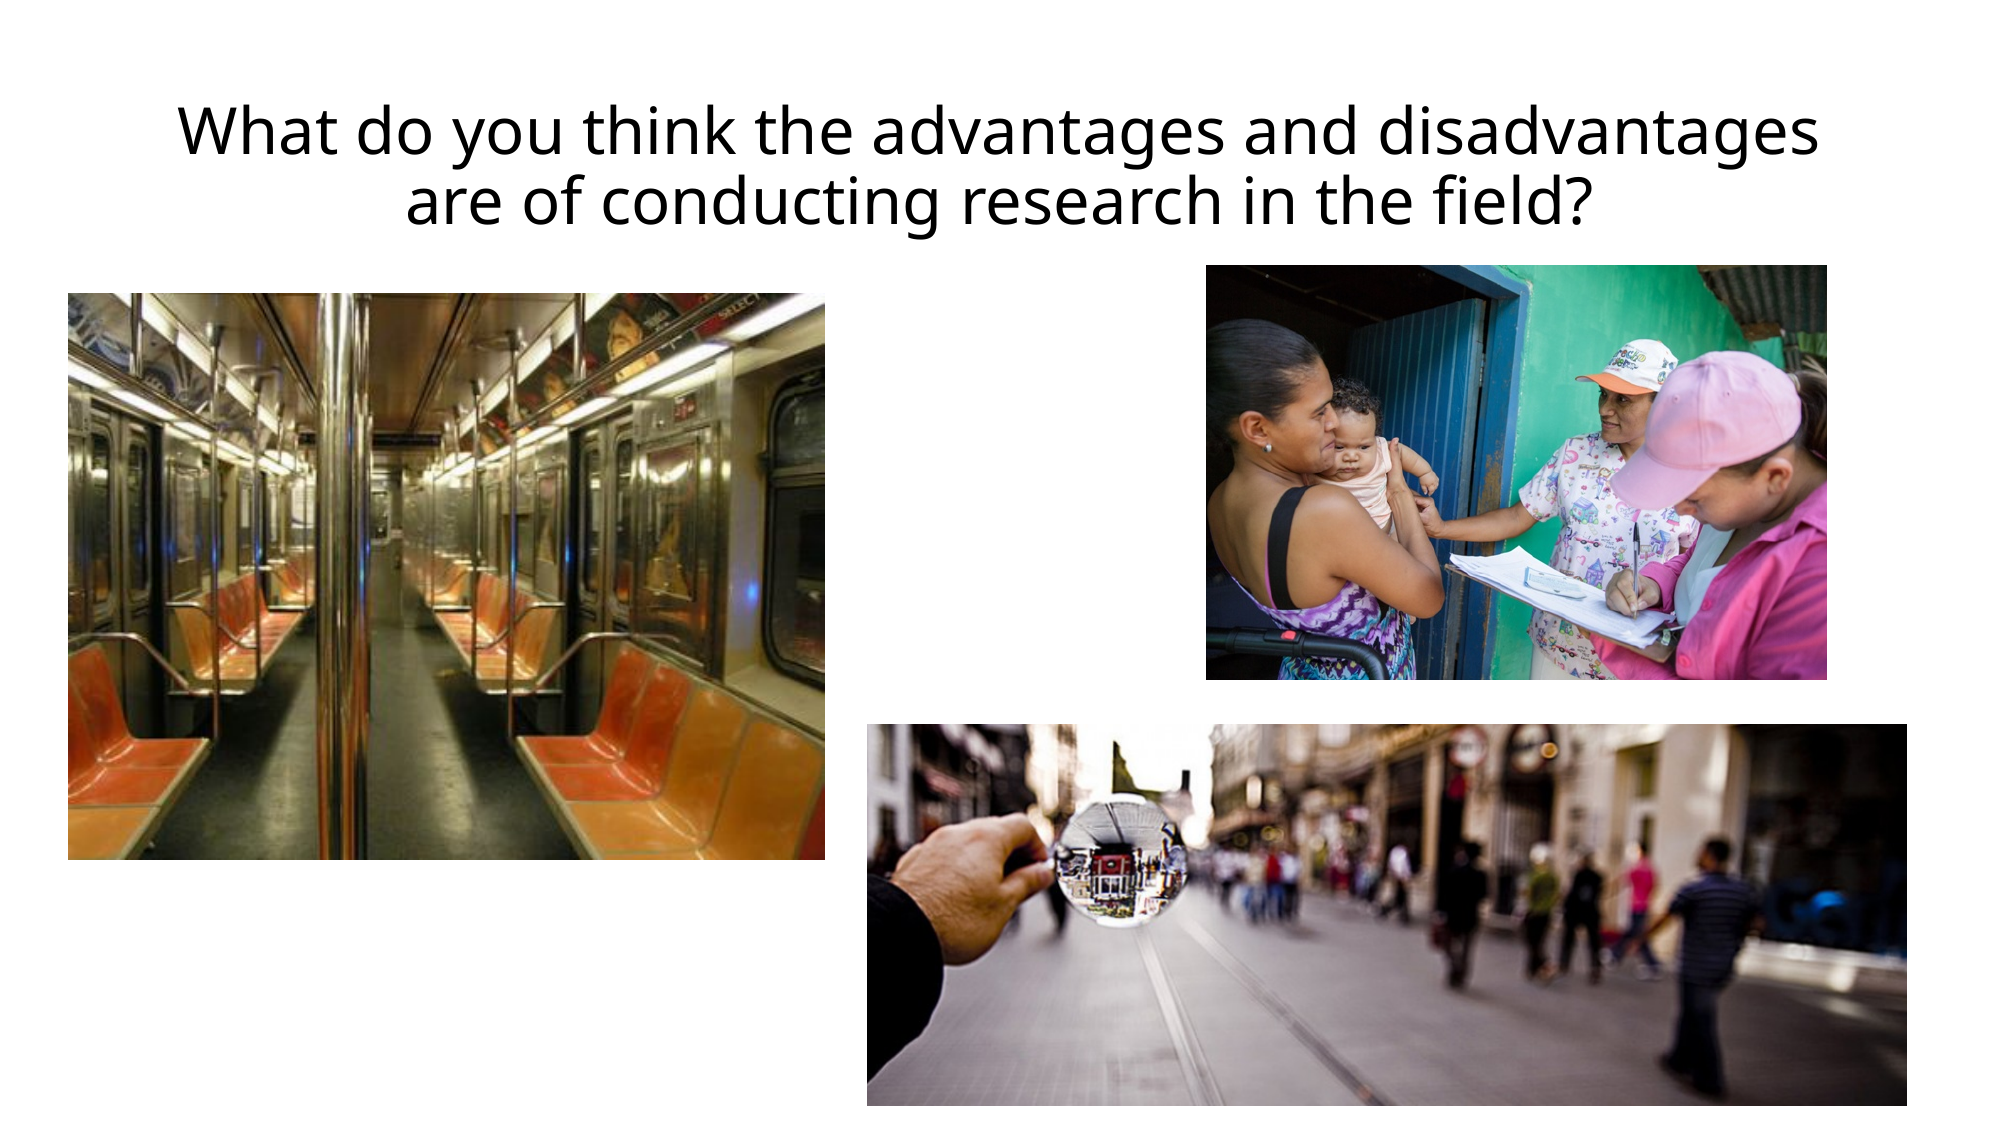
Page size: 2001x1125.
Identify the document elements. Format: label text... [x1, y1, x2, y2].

title What do you think the advantages and disadvantages are of conducting research in the field? [137, 59, 1863, 278]
picture [68, 293, 825, 860]
picture [1206, 265, 1827, 680]
picture [867, 724, 1907, 1106]
